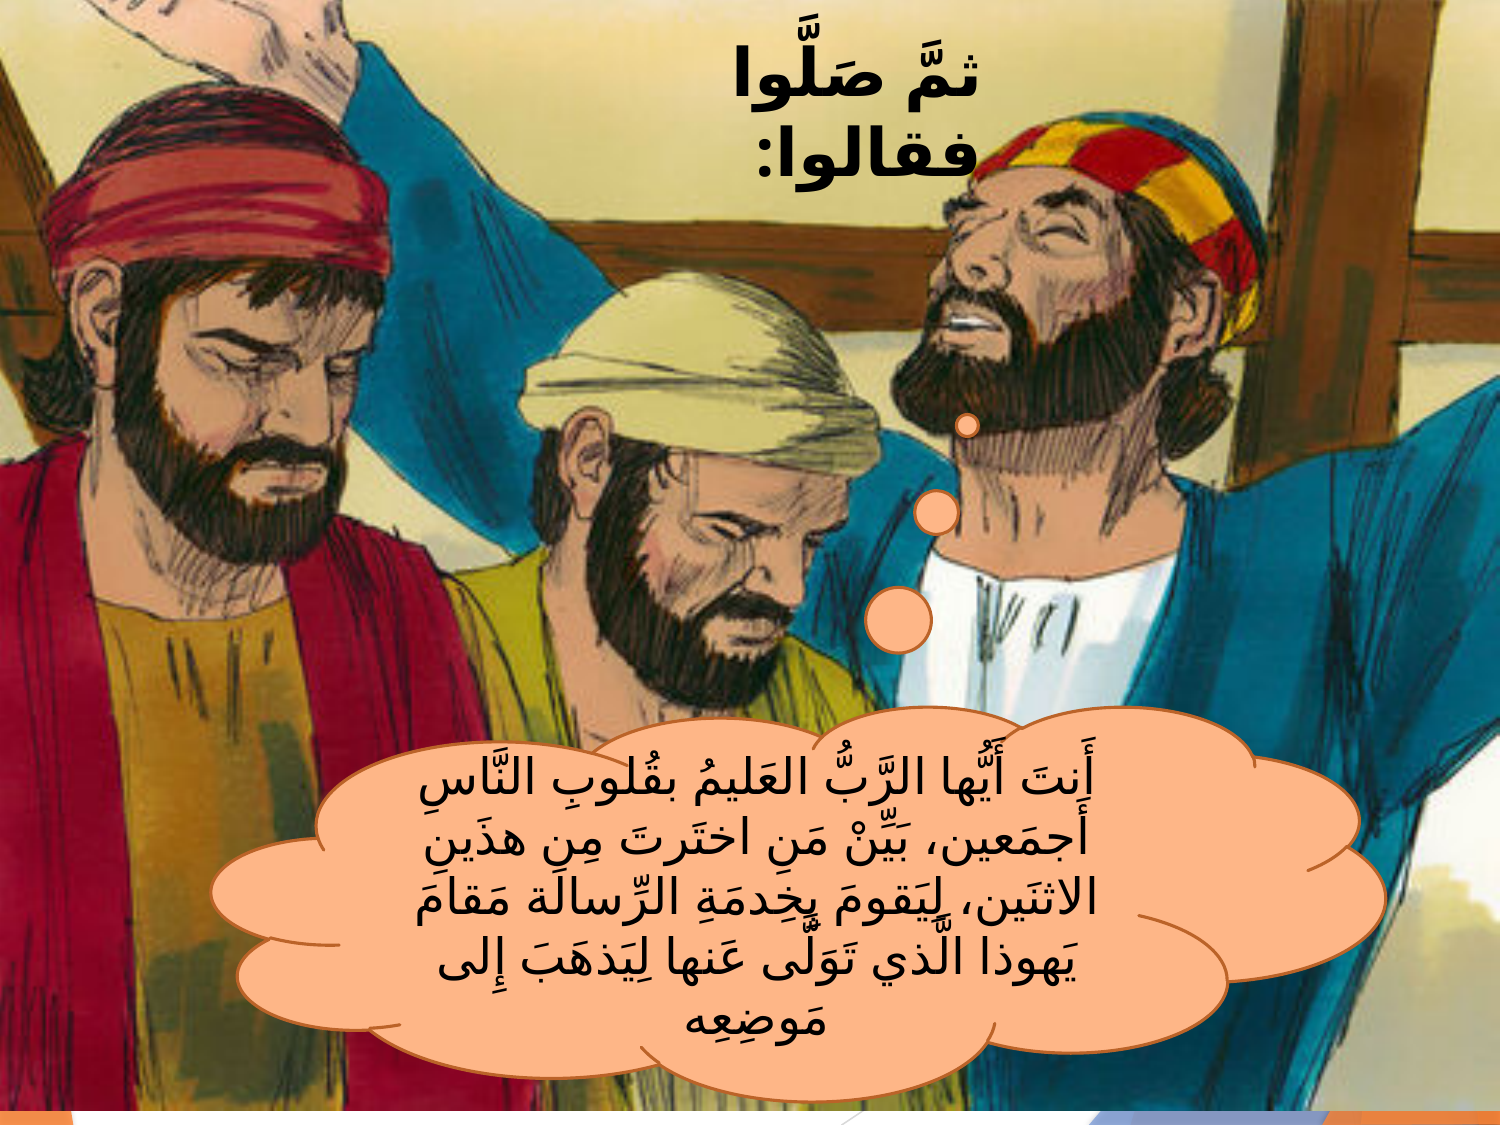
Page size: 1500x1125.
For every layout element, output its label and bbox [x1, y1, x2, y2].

list [0, 0, 1500, 1112]
